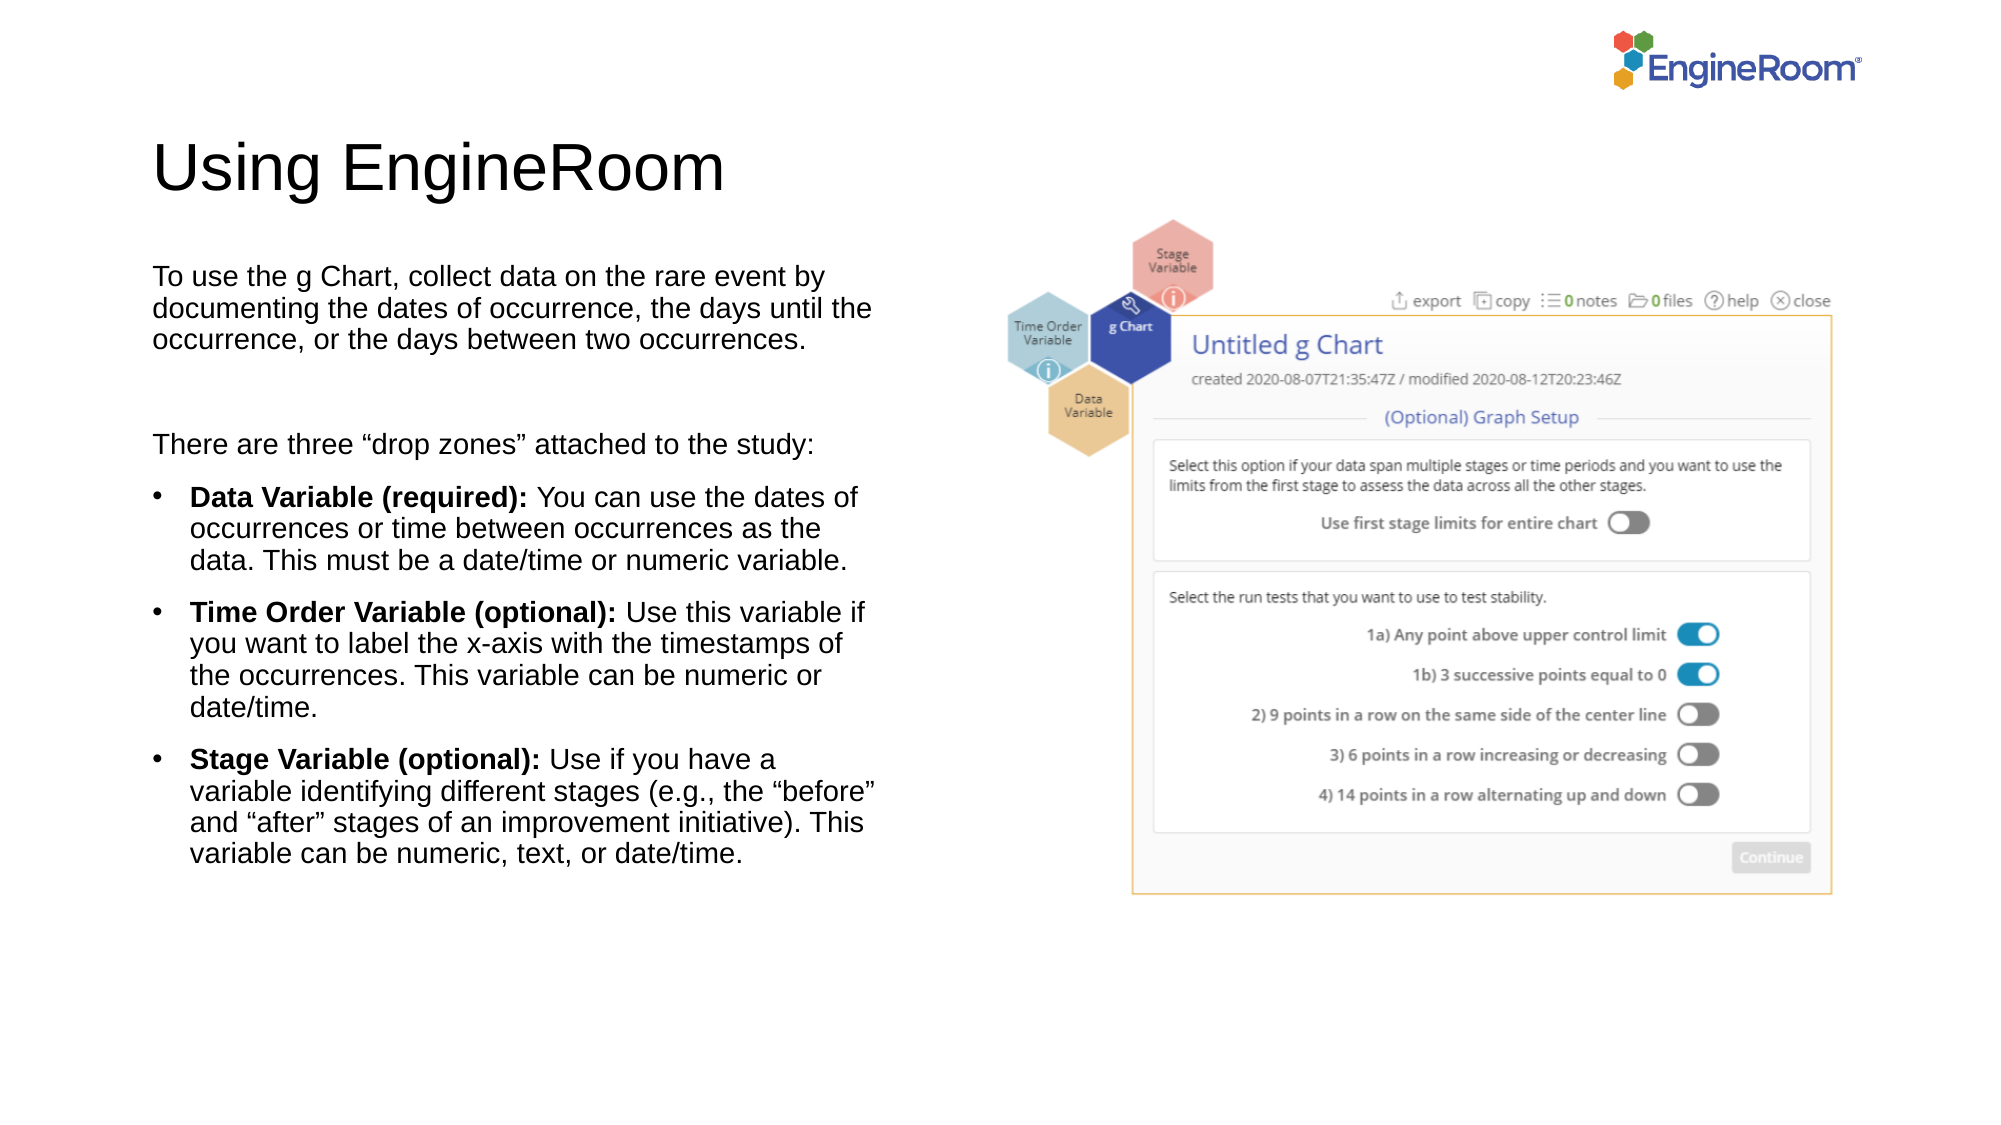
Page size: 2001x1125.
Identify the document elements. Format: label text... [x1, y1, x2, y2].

list To use the g Chart, collect data on the rare event by documenting the dates of occurrence, the days until the occurrence, or the days between two occurrences. There are three “drop zones” attached to the study: Data Variable (required): You can use the dates of occurrences or time between occurrences as the data. This must be a date/time or numeric variable. Time Order Variable (optional): Use this variable if you want to label the x-axis with the timestamps of the occurrences. This variable can be numeric or date/time. Stage Variable (optional): Use if you have a variable identifying different stages (e.g., the “before” and “after” stages of an improvement initiative). This variable can be numeric, text, or date/time. [137, 254, 900, 956]
picture [1612, 29, 1863, 90]
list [1001, 219, 1843, 906]
title Using EngineRoom [137, 59, 1863, 278]
